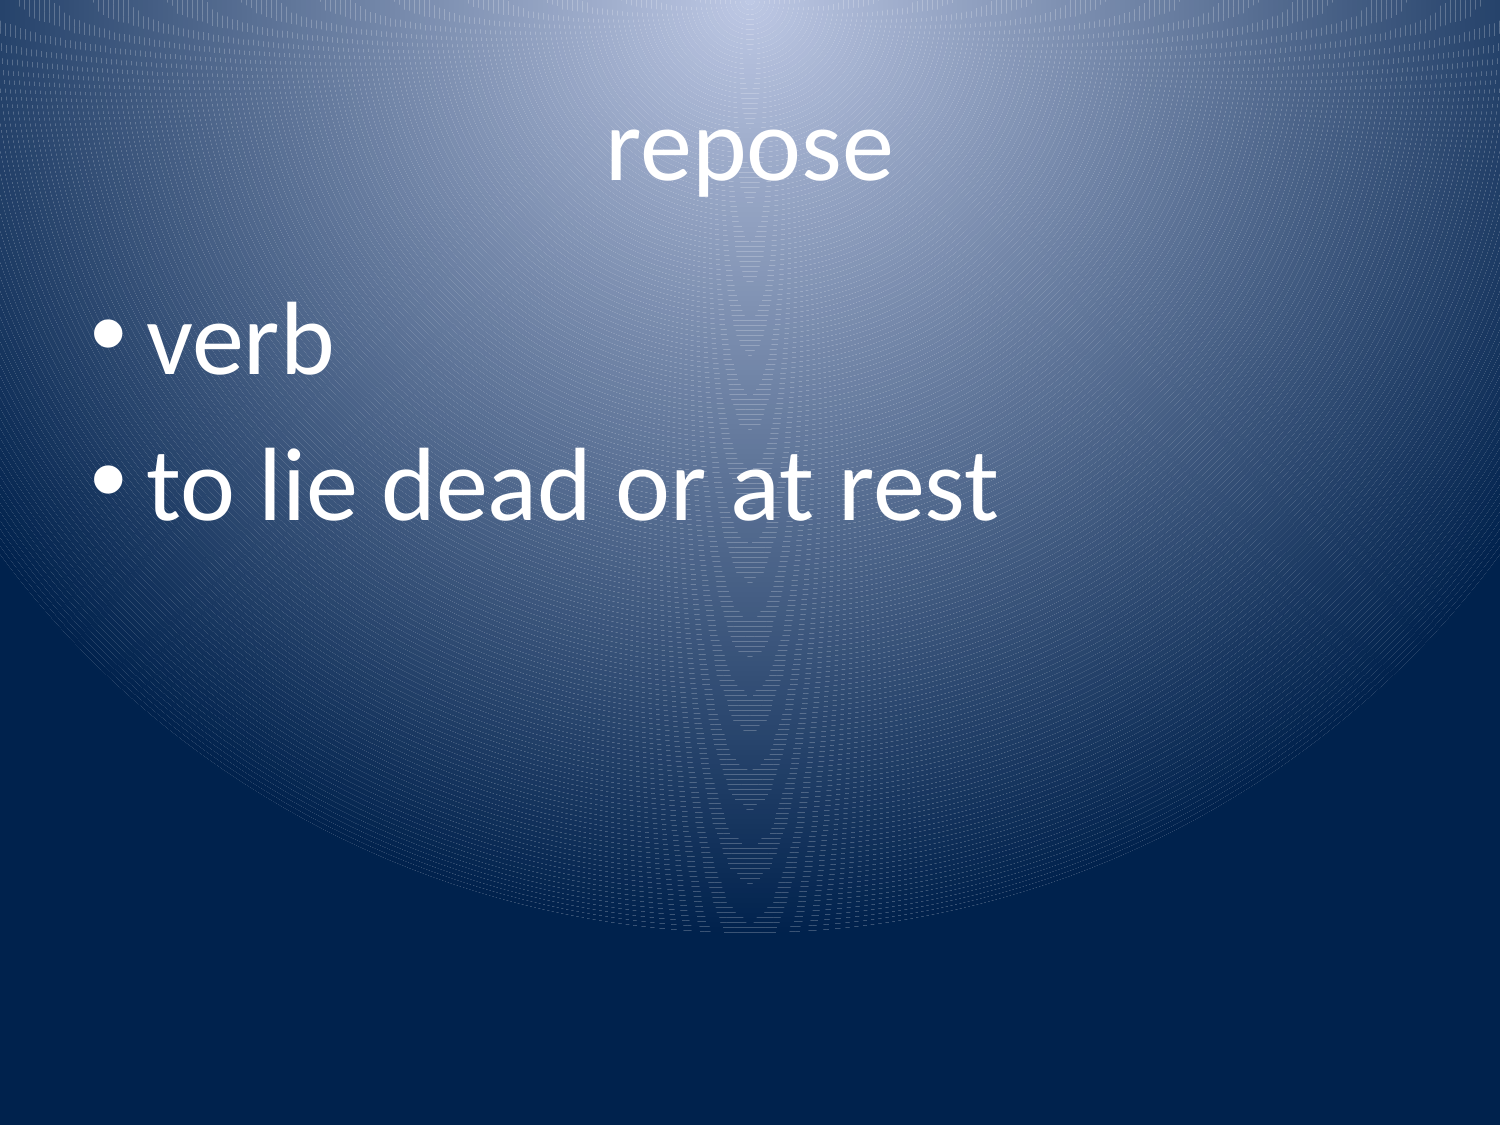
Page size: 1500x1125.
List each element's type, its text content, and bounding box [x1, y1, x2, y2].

title repose [75, 45, 1425, 233]
list verb to lie dead or at rest [75, 262, 1425, 1005]
